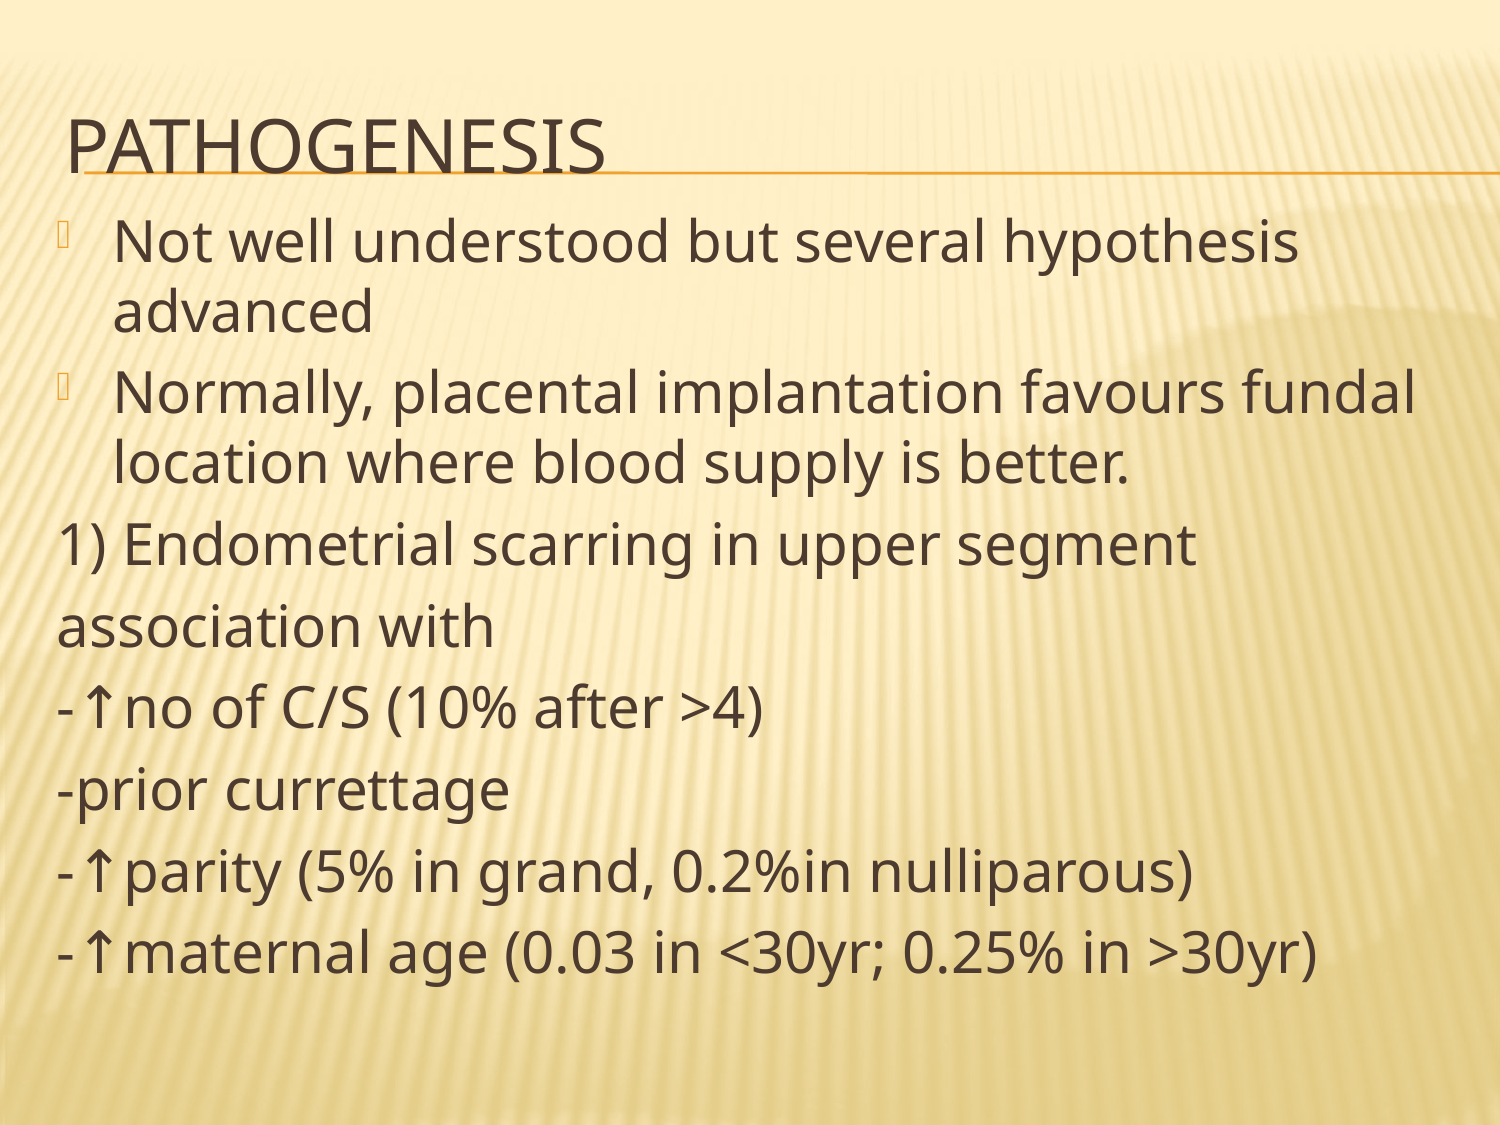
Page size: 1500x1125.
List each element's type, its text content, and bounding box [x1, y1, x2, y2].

list Not well understood but several hypothesis advanced Normally, placental implantation favours fundal location where blood supply is better. 1) Endometrial scarring in upper segment association with -↑no of C/S (10% after >4) -prior currettage -↑parity (5% in grand, 0.2%in nulliparous) -↑maternal age (0.03 in <30yr; 0.25% in >30yr) [40, 196, 1467, 940]
title PATHOGENESIS [50, 75, 1475, 213]
